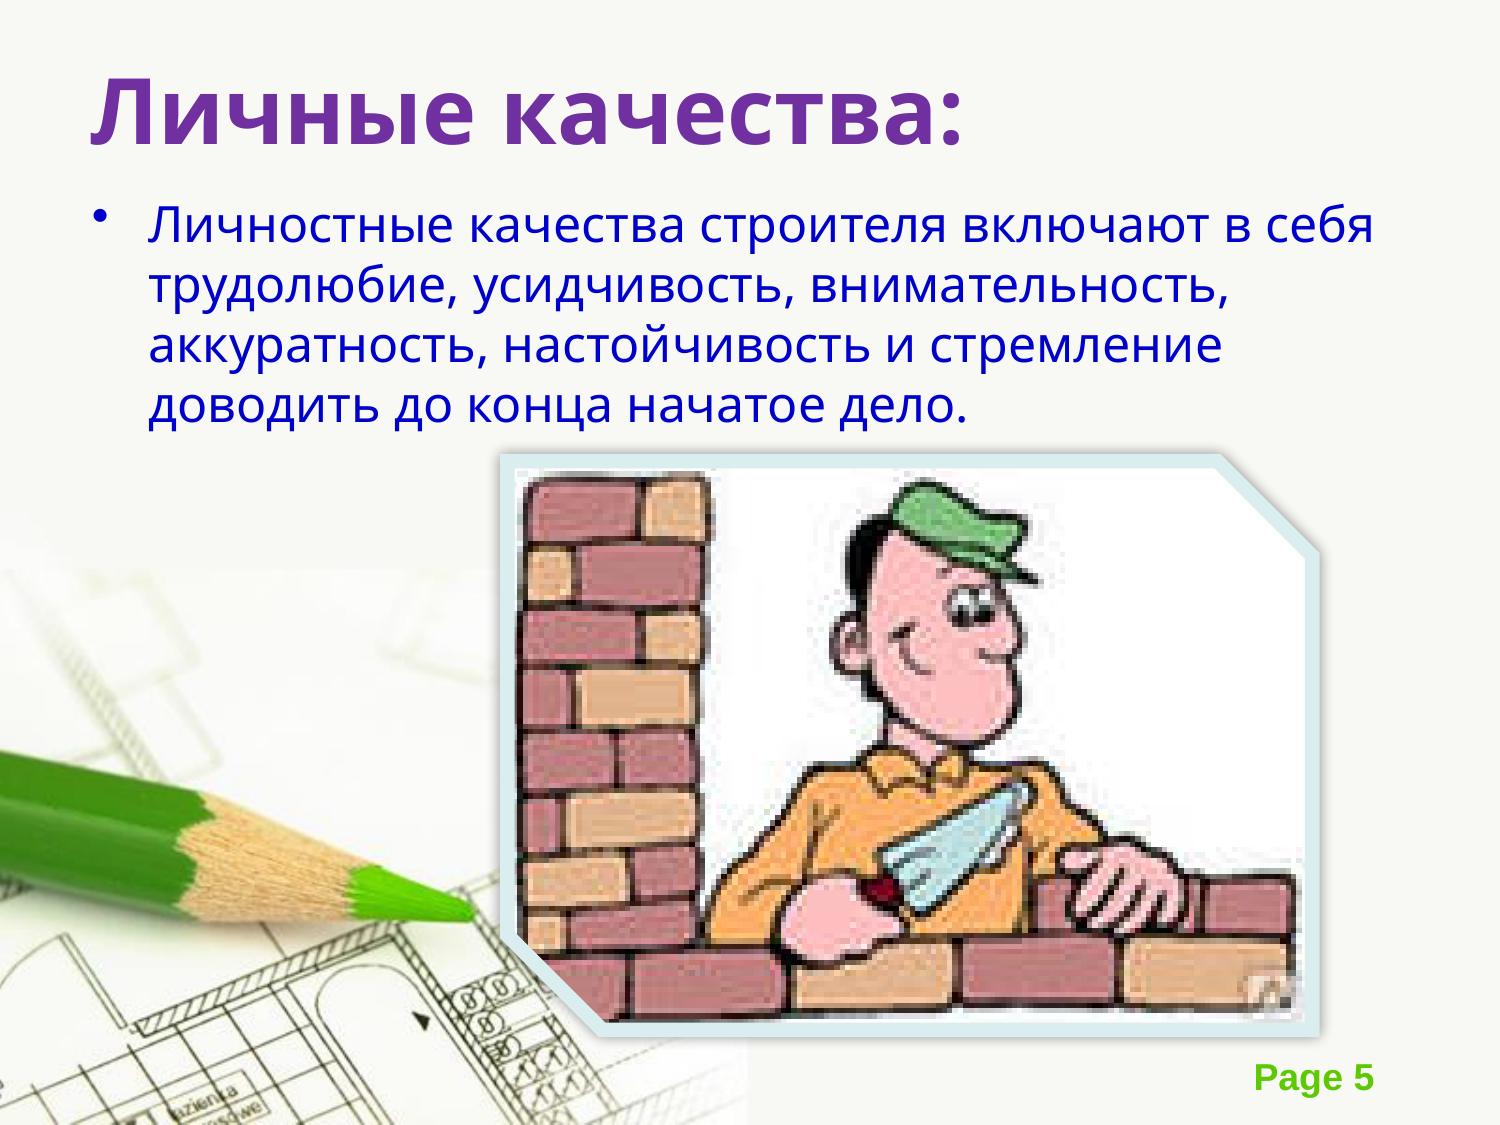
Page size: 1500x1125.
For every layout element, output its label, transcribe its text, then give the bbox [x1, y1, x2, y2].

title Личные качества: [75, 45, 1425, 185]
list Личностные качества строителя включают в себя трудолюбие, усидчивость, внимательность, аккуратность, настойчивость и стремление доводить до конца начатое дело. [76, 184, 1427, 457]
picture [0, 0, 1500, 1125]
